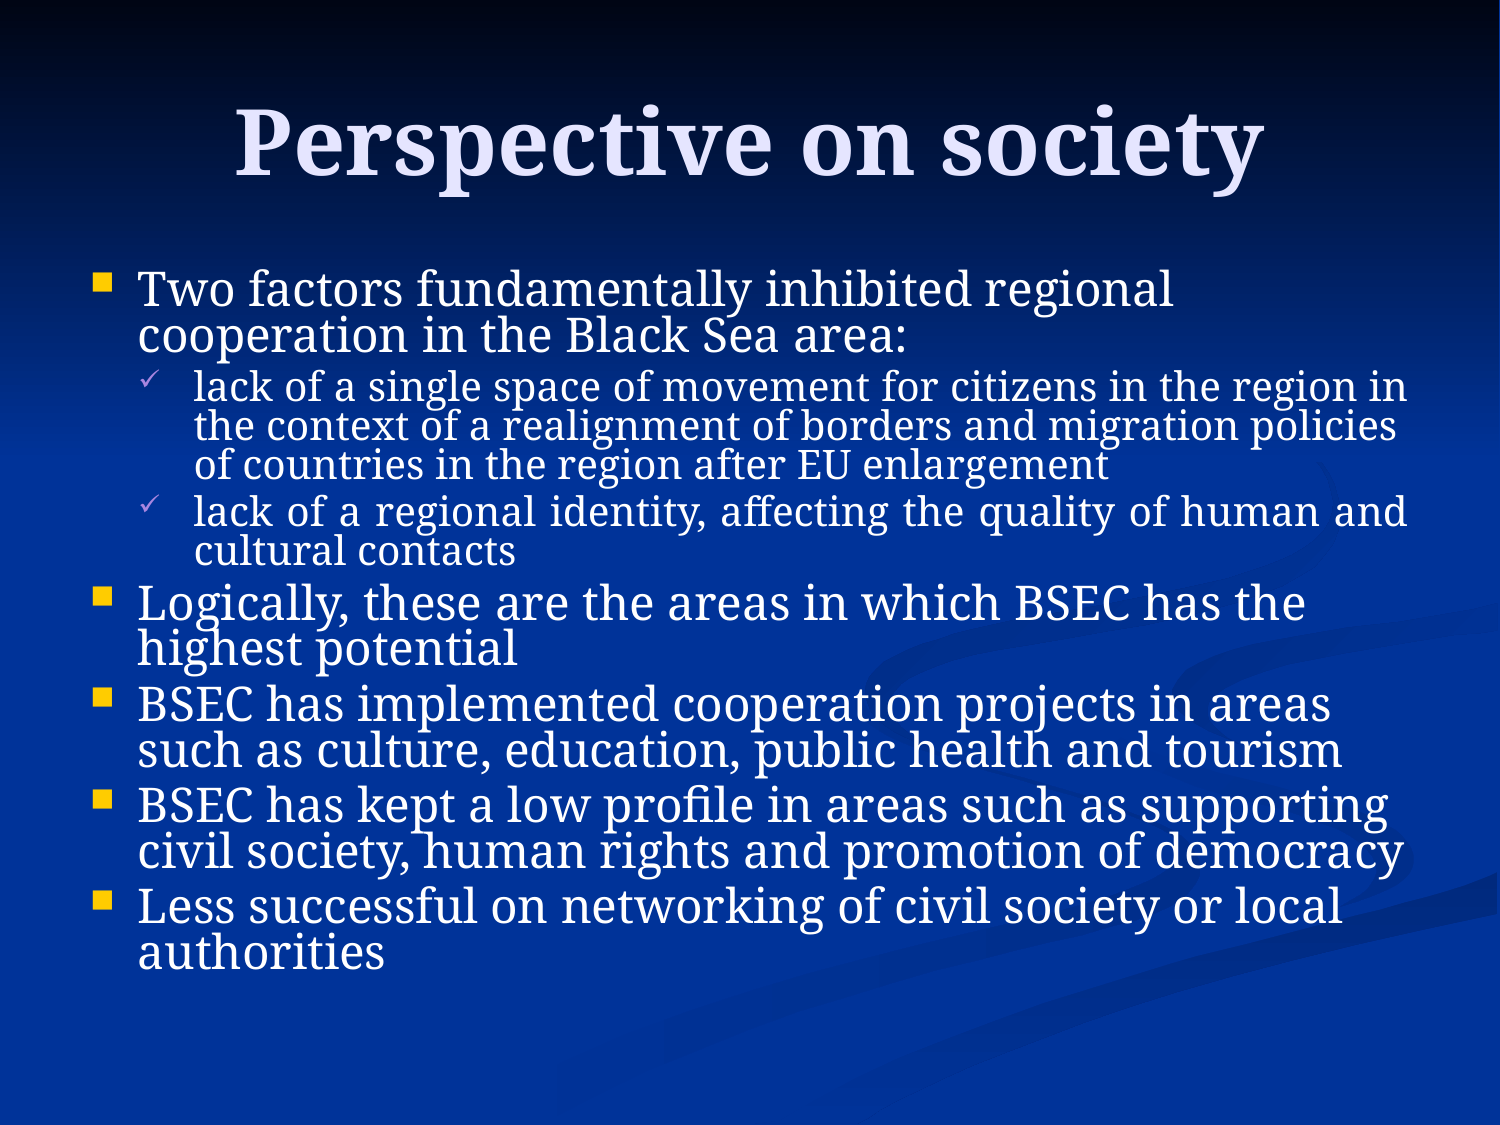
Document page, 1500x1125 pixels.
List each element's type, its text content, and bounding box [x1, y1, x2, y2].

list Two factors fundamentally inhibited regional cooperation in the Black Sea area: lack of a single space of movement for citizens in the region in the context of a realignment of borders and migration policies of countries in the region after EU enlargement lack of a regional identity, affecting the quality of human and cultural contacts Logically, these are the areas in which BSEC has the highest potential BSEC has implemented cooperation projects in areas such as culture, education, public health and tourism BSEC has kept a low profile in areas such as supporting civil society, human rights and promotion of democracy Less successful on networking of civil society or local authorities [75, 262, 1425, 1005]
title Perspective on society [75, 45, 1425, 233]
